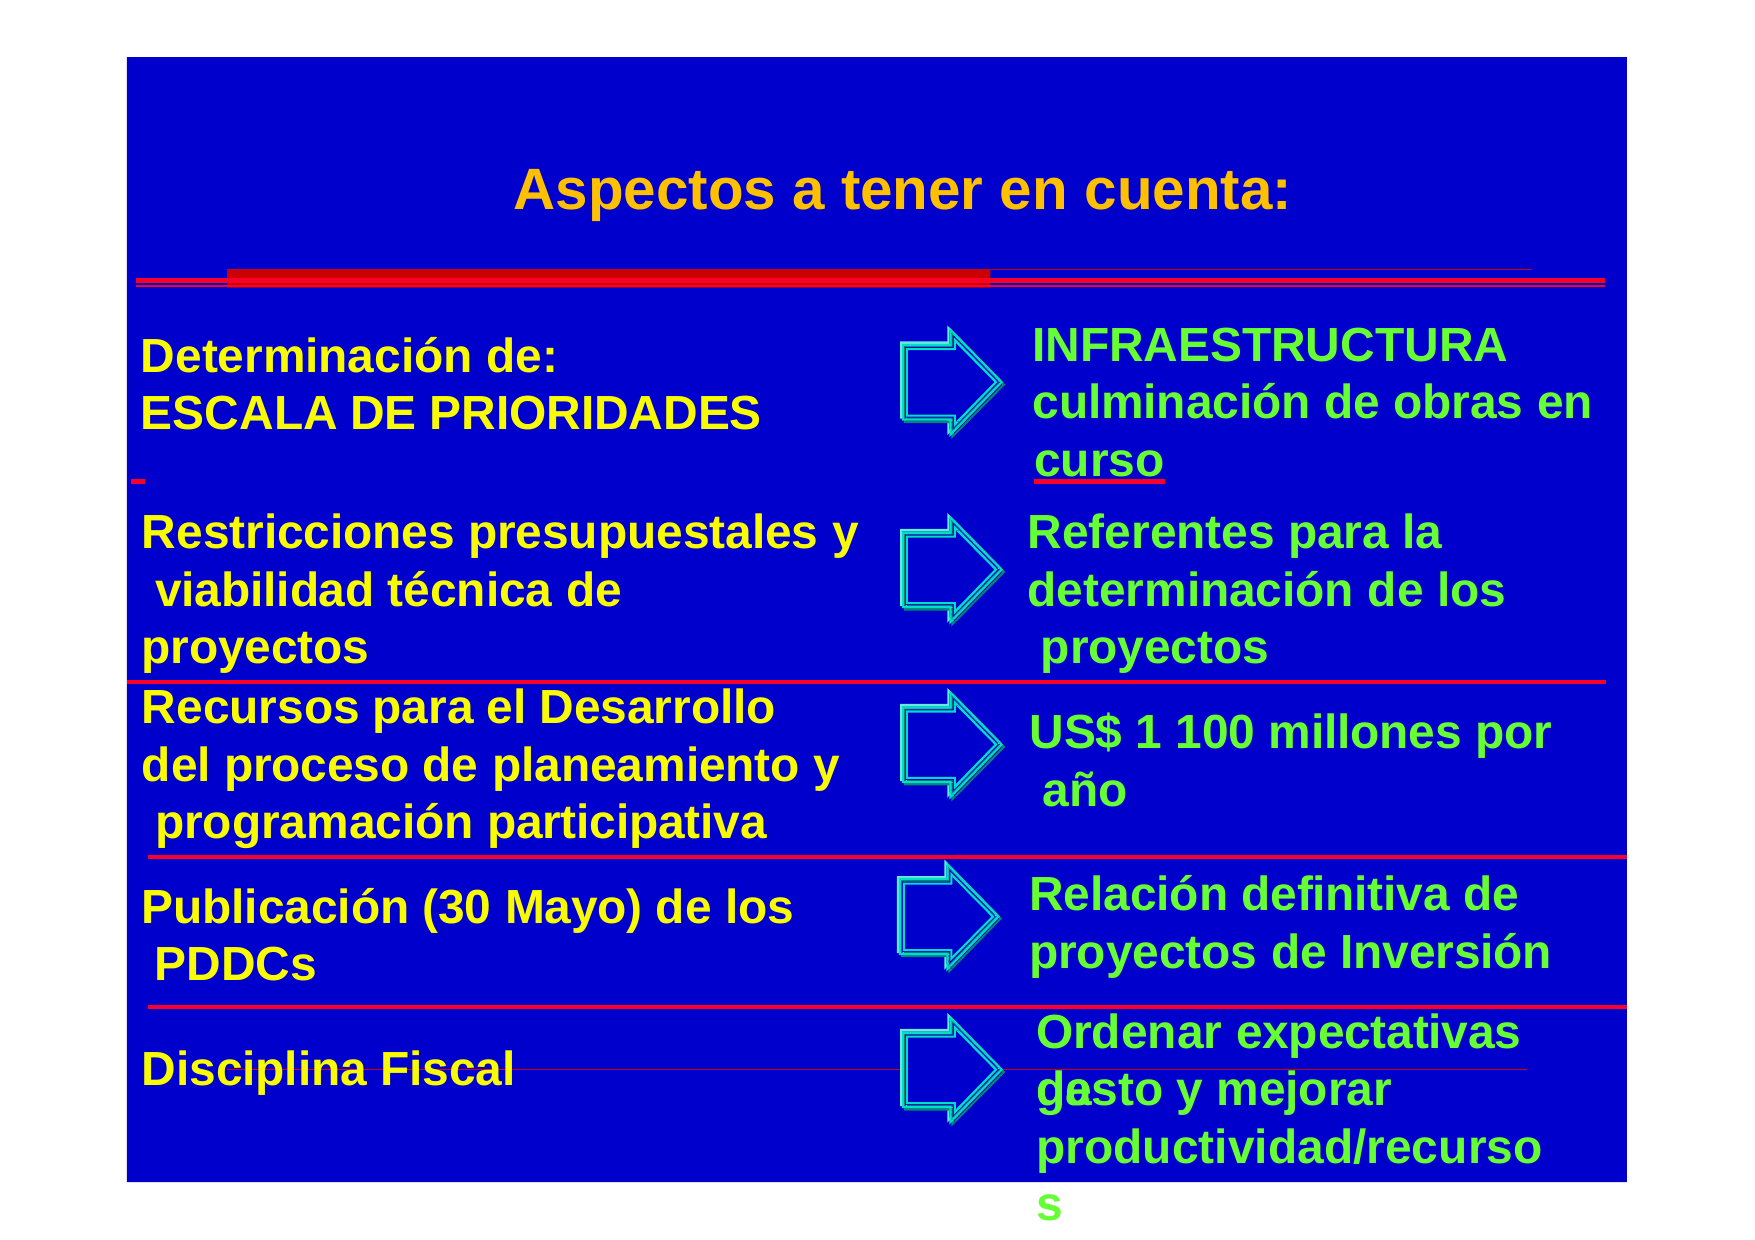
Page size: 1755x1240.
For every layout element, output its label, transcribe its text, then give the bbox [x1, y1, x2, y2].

text_box [951, 382, 1006, 440]
text_box Relación definitiva de proyectos de Inversión Ordenar expectativas de [1027, 1008, 1594, 1116]
text_box [951, 1069, 1006, 1127]
text_box Referentes para la determinación de los proyectos [1025, 498, 1509, 673]
text_box [948, 916, 1002, 974]
text_box [902, 359, 1003, 438]
text_box INFRAESTRUCTURA culminación de obras en [1030, 310, 1595, 425]
text_box Recursos para el Desarrollo del proceso de planeamiento y programación participativa [139, 673, 844, 682]
text_box [902, 690, 1003, 800]
text_box [900, 513, 950, 607]
text_box Recursos para el Desarrollo del proceso de planeamiento y programación participativa [139, 683, 844, 848]
text_box Determinación de: [138, 321, 561, 379]
text_box [902, 1015, 1003, 1125]
text_box [908, 359, 993, 420]
text_box Disciplina Fiscal [139, 1035, 519, 1096]
title Aspectos a tener en cuenta: [439, 148, 1365, 280]
text_box Publicación (30 Mayo) de los PDDCs [139, 873, 798, 991]
title Aspectos a tener en cuenta: [439, 281, 1365, 285]
text_box [898, 862, 1000, 972]
text_box [908, 707, 993, 782]
text_box [905, 879, 990, 954]
text_box [908, 532, 993, 607]
text_box [900, 688, 950, 782]
text_box ESCALA DE PRIORIDADES [138, 379, 767, 425]
text_box [227, 281, 439, 285]
text_box [902, 515, 1003, 625]
text_box gasto y mejorar productividad/recursos [1033, 1055, 1570, 1231]
text_box US$ 1 100 millones por año [1027, 698, 1556, 816]
text_box Restricciones presupuestales y viabilidad técnica de proyectos [139, 498, 862, 673]
title Aspectos a tener en cuenta: [439, 286, 1365, 359]
text_box Relación definitiva de proyectos de Inversión Ordenar expectativas de [1027, 860, 1594, 1007]
text_box [908, 1032, 993, 1108]
text_box [951, 744, 1006, 802]
text_box [900, 1013, 950, 1107]
text_box [227, 270, 439, 280]
text_box curso [129, 425, 1613, 486]
text_box [951, 569, 1006, 627]
